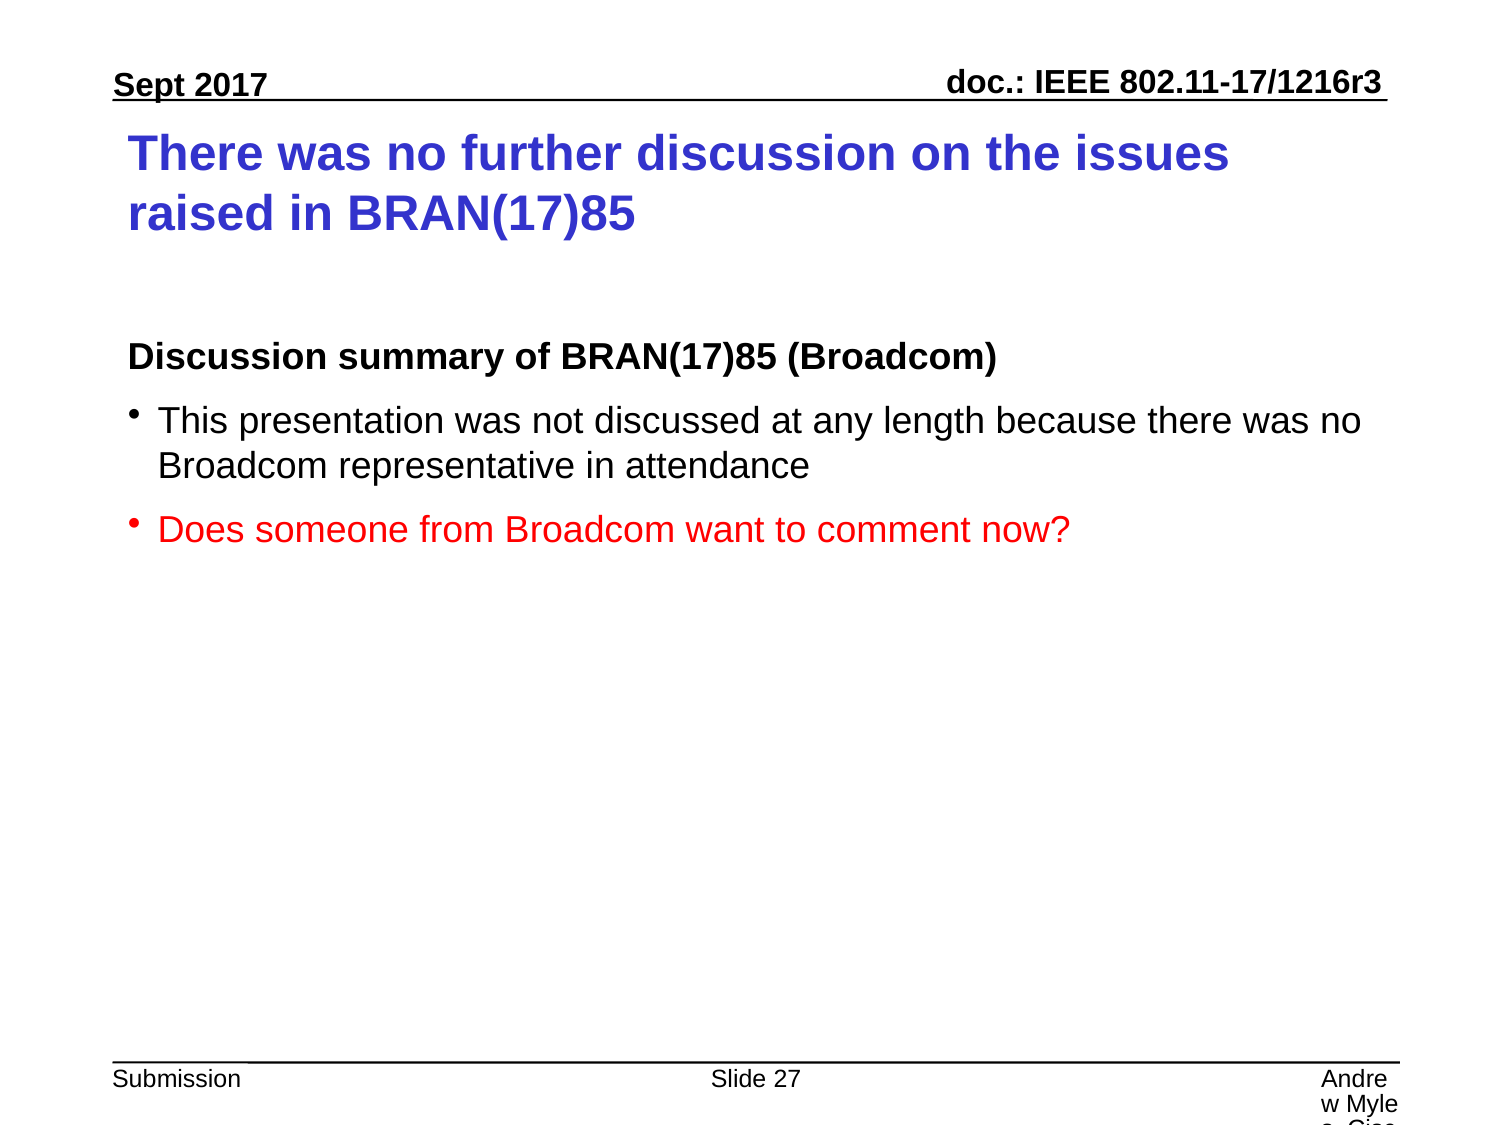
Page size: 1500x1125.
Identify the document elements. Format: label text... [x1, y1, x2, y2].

list Discussion summary of BRAN(17)85 (Broadcom) This presentation was not discussed at any length because there was no Broadcom representative in attendance Does someone from Broadcom want to comment now? [112, 324, 1388, 1000]
title There was no further discussion on the issues raised in BRAN(17)85 [112, 112, 1388, 288]
footer Andrew Myles, Cisco [1320, 1061, 1402, 1093]
slide_number Slide 27 [709, 1061, 803, 1093]
